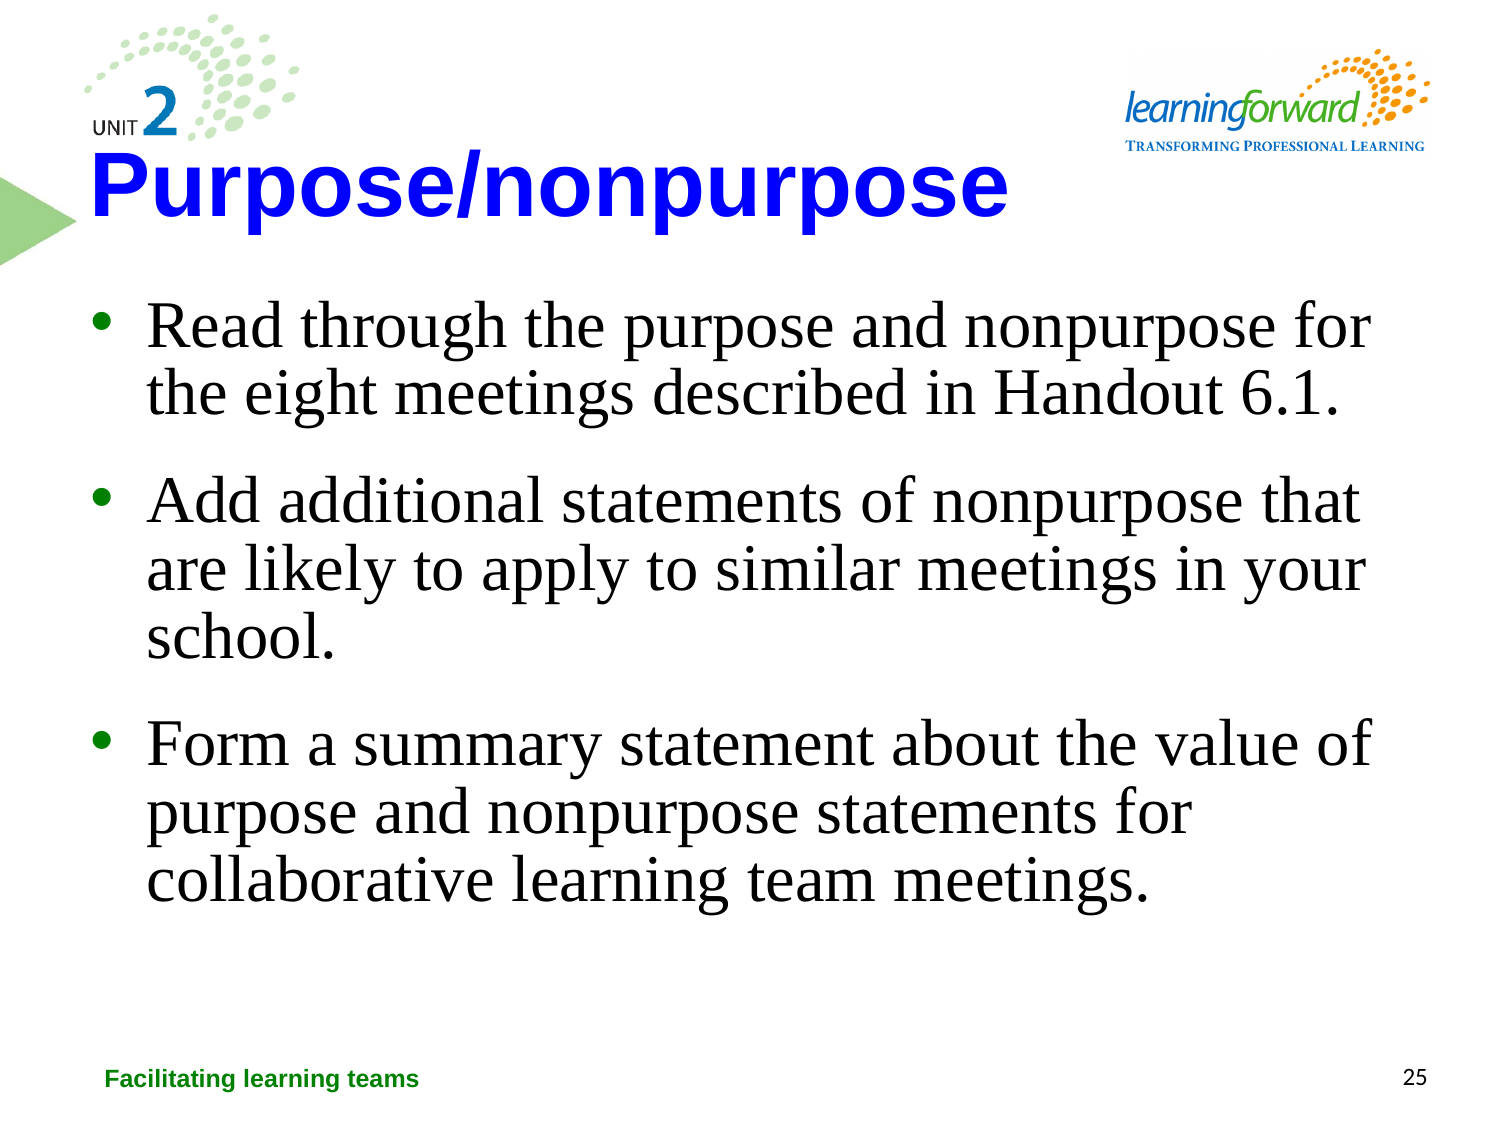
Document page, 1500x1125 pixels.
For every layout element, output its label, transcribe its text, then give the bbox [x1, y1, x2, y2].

picture [1125, 49, 1430, 163]
picture [75, 4, 309, 116]
list Read through the purpose and nonpurpose for the eight meetings described in Handout 6.1. Add additional statements of nonpurpose that are likely to apply to similar meetings in your school. Form a summary statement about the value of purpose and nonpurpose statements for collaborative learning team meetings. [75, 305, 1425, 1028]
title Purpose/nonpurpose [75, 116, 1425, 305]
footer Facilitating learning teams [24, 1047, 500, 1107]
picture [0, 148, 88, 282]
text_box 25 [1387, 1053, 1443, 1098]
